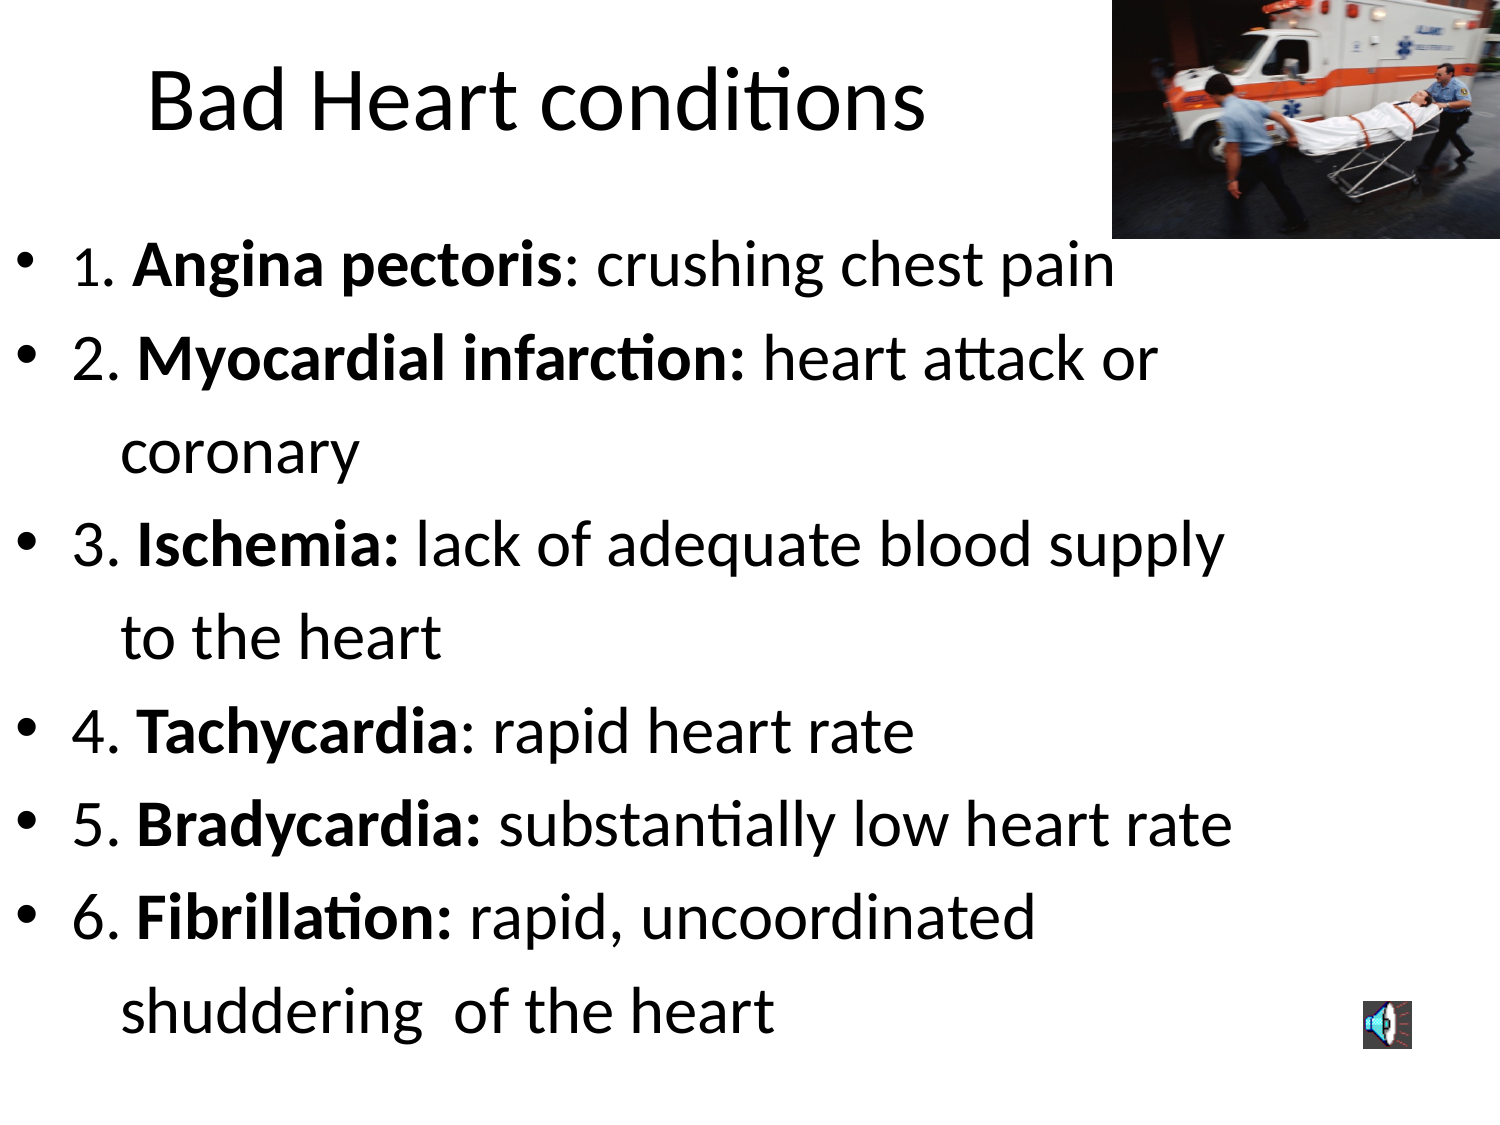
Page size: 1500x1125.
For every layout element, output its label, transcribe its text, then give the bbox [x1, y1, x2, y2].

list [1112, 0, 1500, 240]
list 1. Angina pectoris: crushing chest pain 2. Myocardial infarction: heart attack or coronary 3. Ischemia: lack of adequate blood supply to the heart 4. Tachycardia: rapid heart rate 5. Bradycardia: substantially low heart rate 6. Fibrillation: rapid, uncoordinated shuddering of the heart [0, 212, 1463, 1088]
picture [1362, 999, 1413, 1051]
title Bad Heart conditions [0, 0, 1110, 188]
